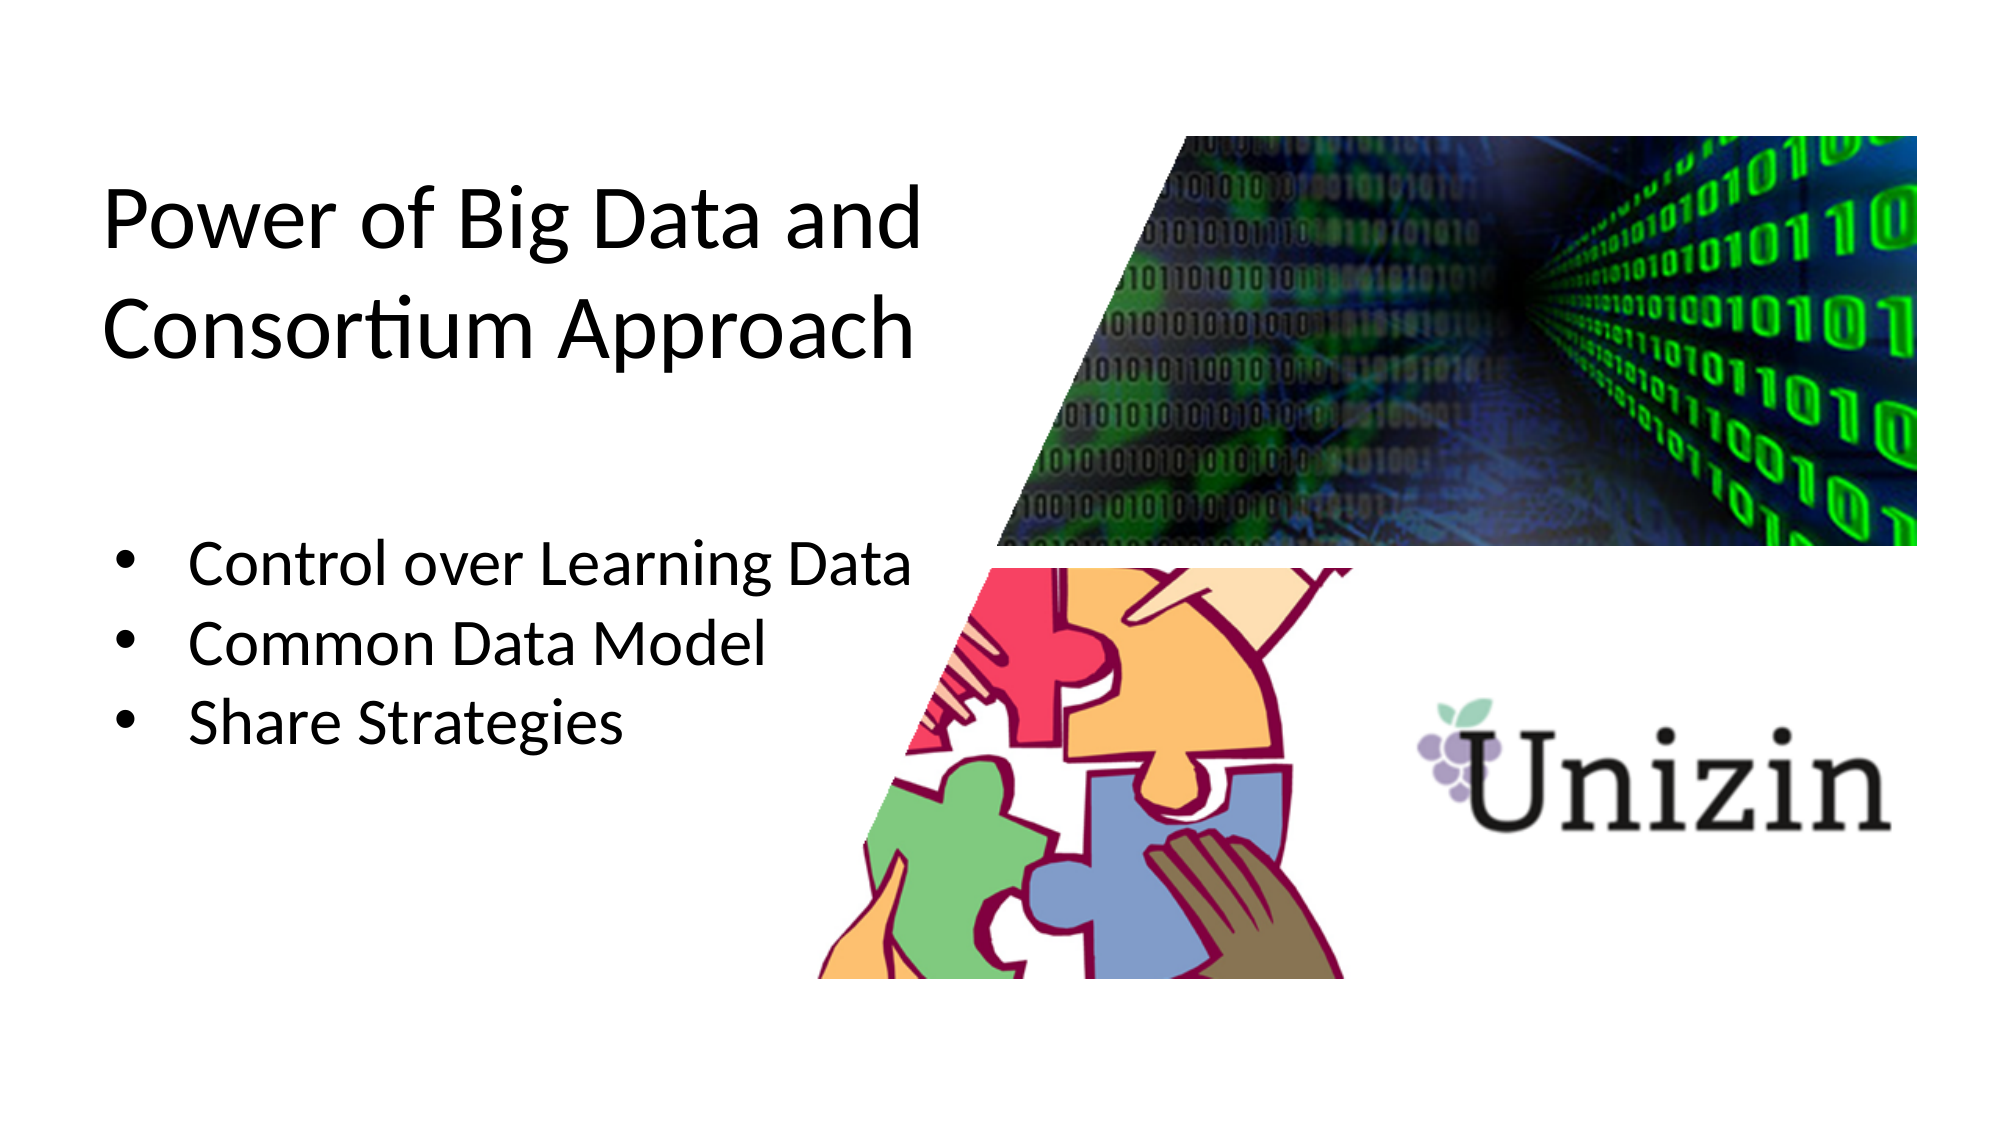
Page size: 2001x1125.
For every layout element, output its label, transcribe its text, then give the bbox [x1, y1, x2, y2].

text_box Power of Big Data and Consortium Approach [88, 149, 962, 385]
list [997, 136, 1917, 546]
picture [710, 568, 1934, 979]
text_box Control over Learning Data Common Data Model Share Strategies [99, 510, 930, 766]
